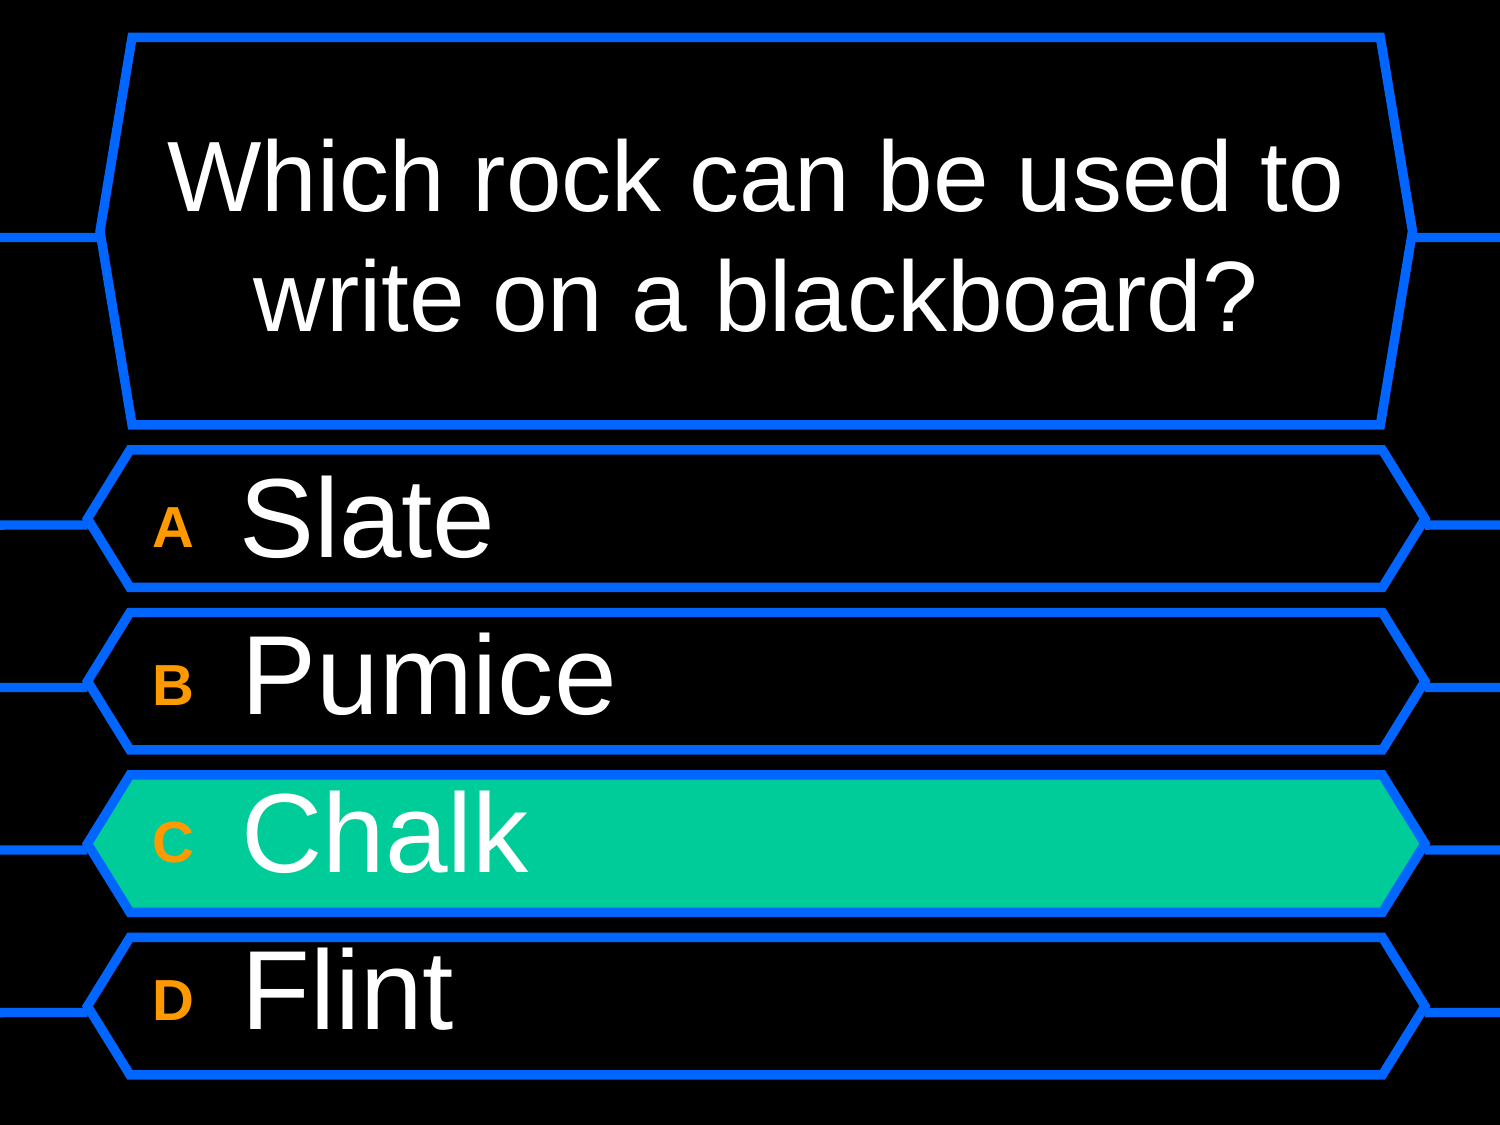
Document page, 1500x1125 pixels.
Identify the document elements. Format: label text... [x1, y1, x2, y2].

text_box [87, 449, 137, 588]
text_box [1388, 458, 1425, 579]
text_box [1388, 83, 1413, 379]
list A Slate B Pumice C Chalk D Flint [137, 437, 1388, 1088]
text_box [87, 937, 137, 1075]
title Which rock can be used to write on a blackboard? [125, 62, 1388, 400]
text_box [87, 774, 137, 913]
text_box [127, 400, 1385, 425]
text_box [87, 612, 137, 750]
text_box [1388, 946, 1425, 1066]
text_box [1388, 621, 1425, 741]
text_box [1388, 783, 1425, 904]
text_box [127, 37, 1385, 62]
text_box [99, 80, 125, 383]
